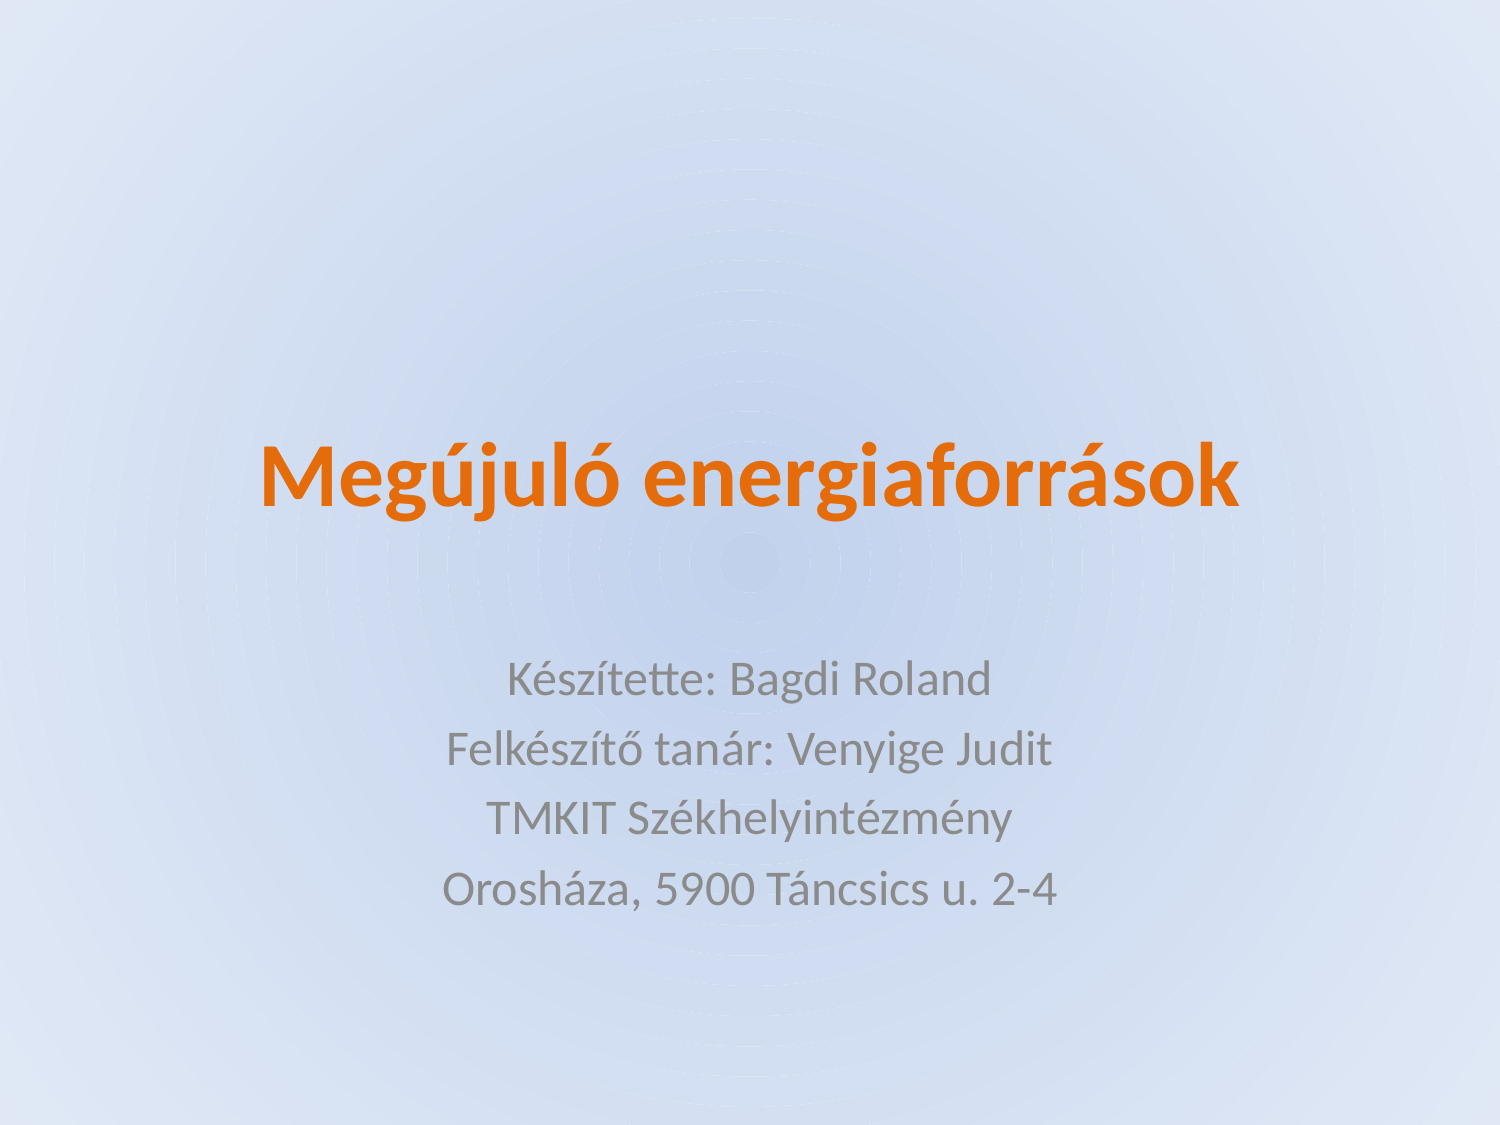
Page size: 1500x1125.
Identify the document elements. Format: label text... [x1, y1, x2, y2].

title Megújuló energiaforrások [112, 349, 1388, 591]
subtitle Készítette: Bagdi Roland Felkészítő tanár: Venyige Judit TMKIT Székhelyintézmény Orosháza, 5900 Táncsics u. 2-4 [225, 637, 1275, 925]
